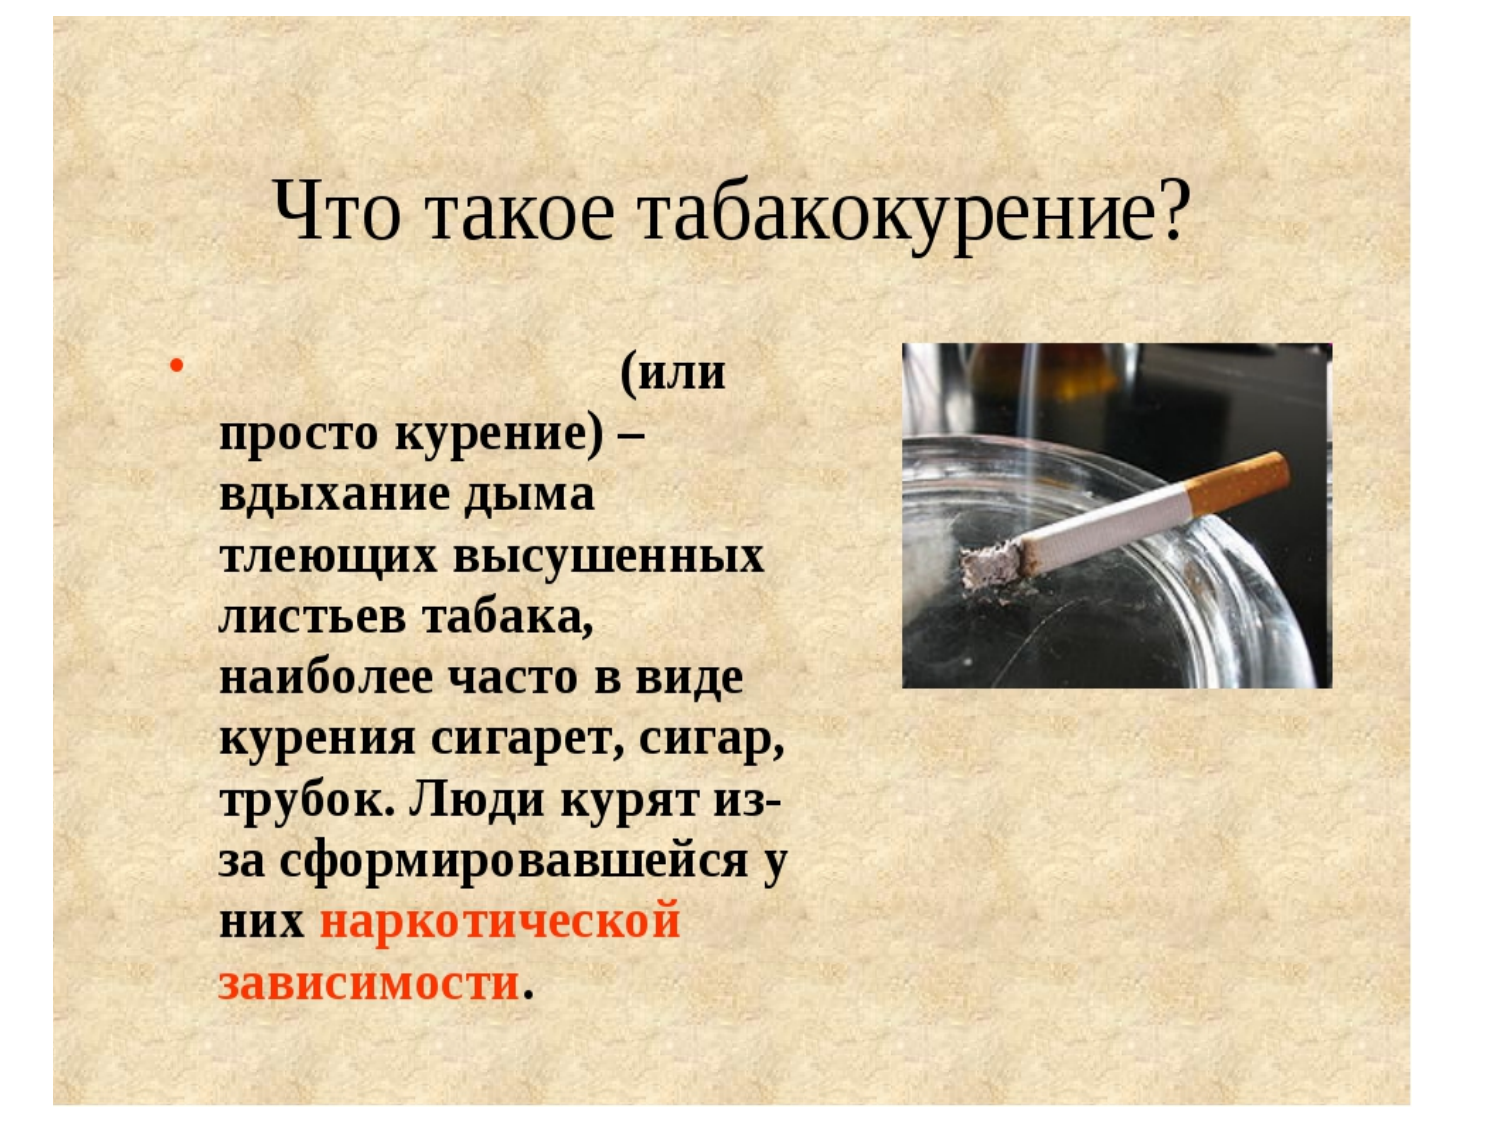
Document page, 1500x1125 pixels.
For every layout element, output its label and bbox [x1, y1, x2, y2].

picture [52, 15, 1412, 1107]
